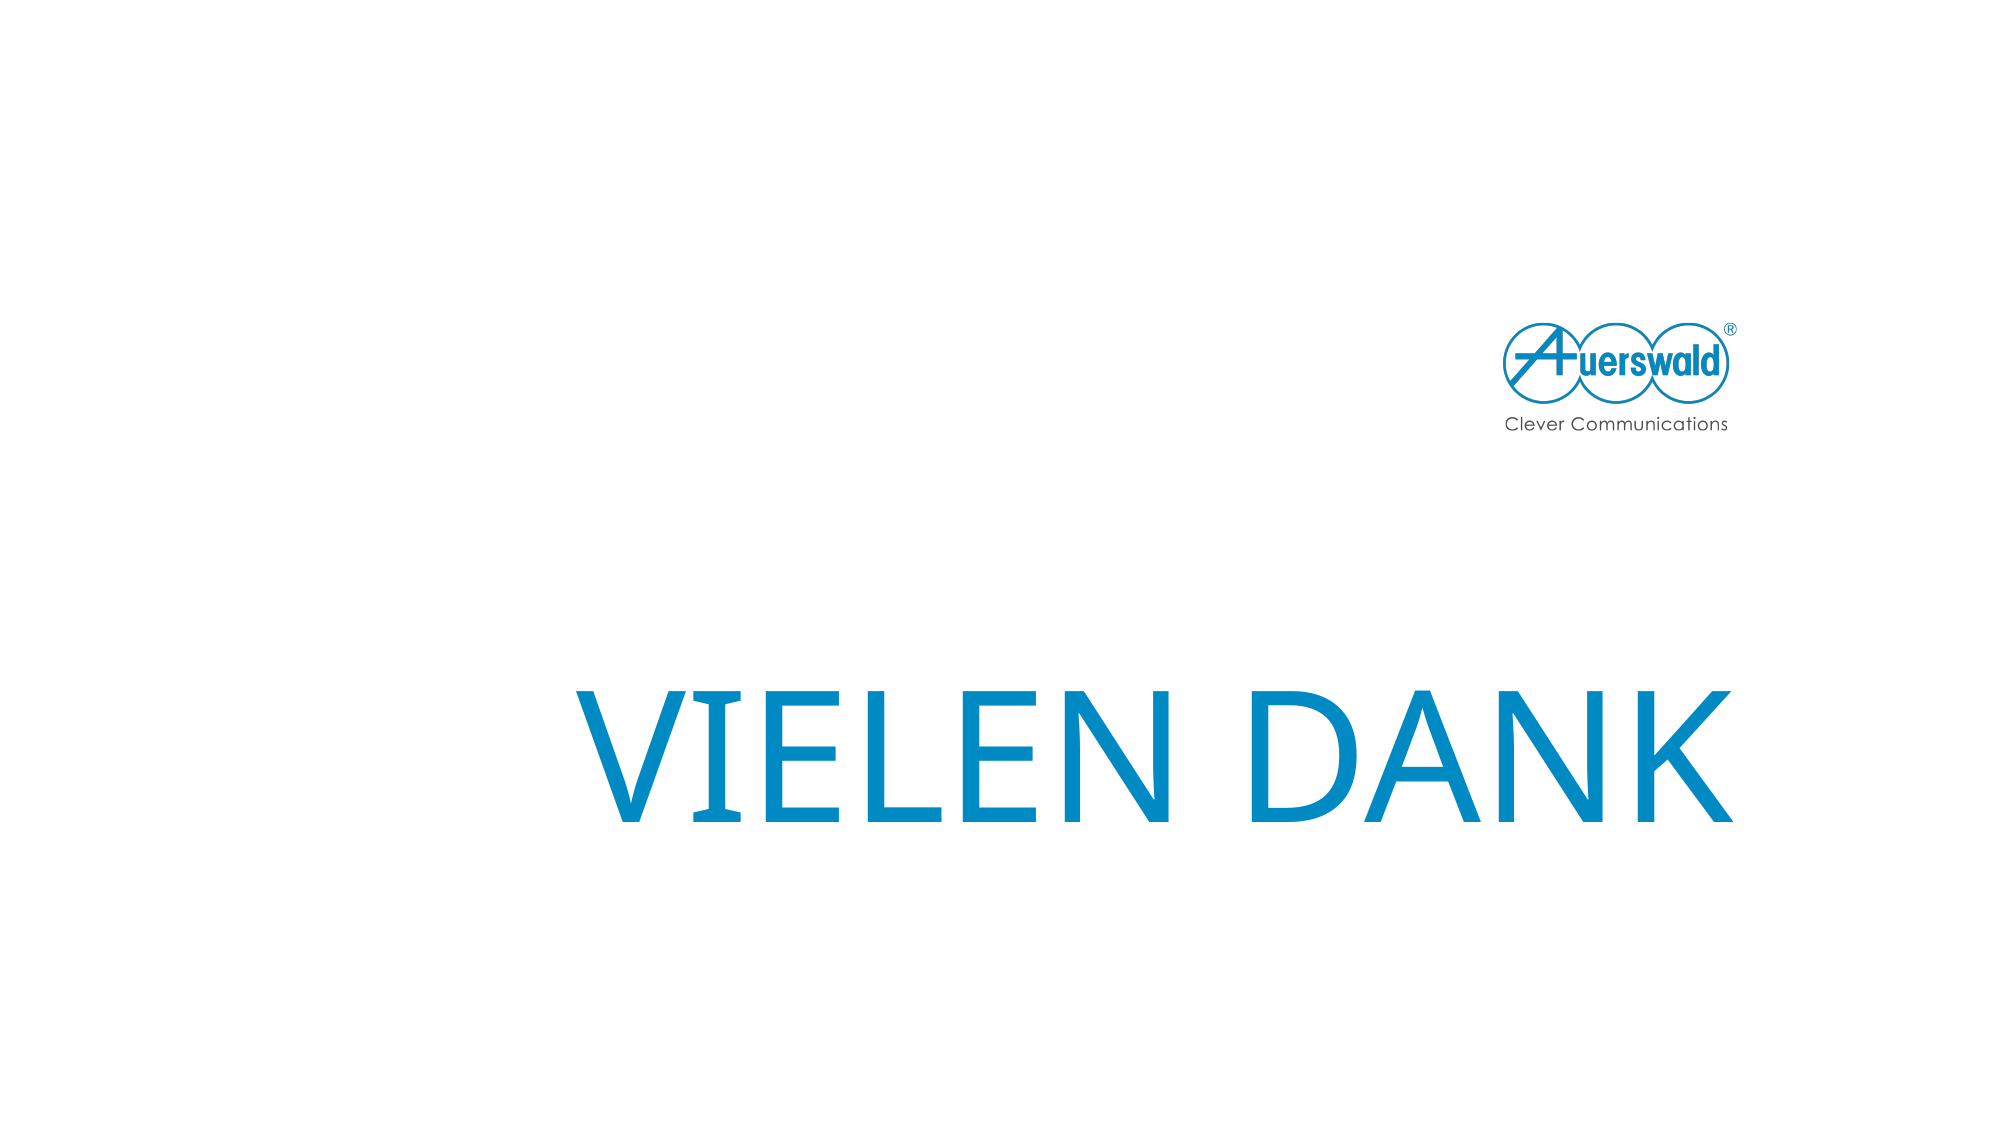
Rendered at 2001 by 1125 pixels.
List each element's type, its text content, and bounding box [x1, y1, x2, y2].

picture [1494, 315, 1744, 441]
title Vielen Dank [249, 477, 1750, 870]
